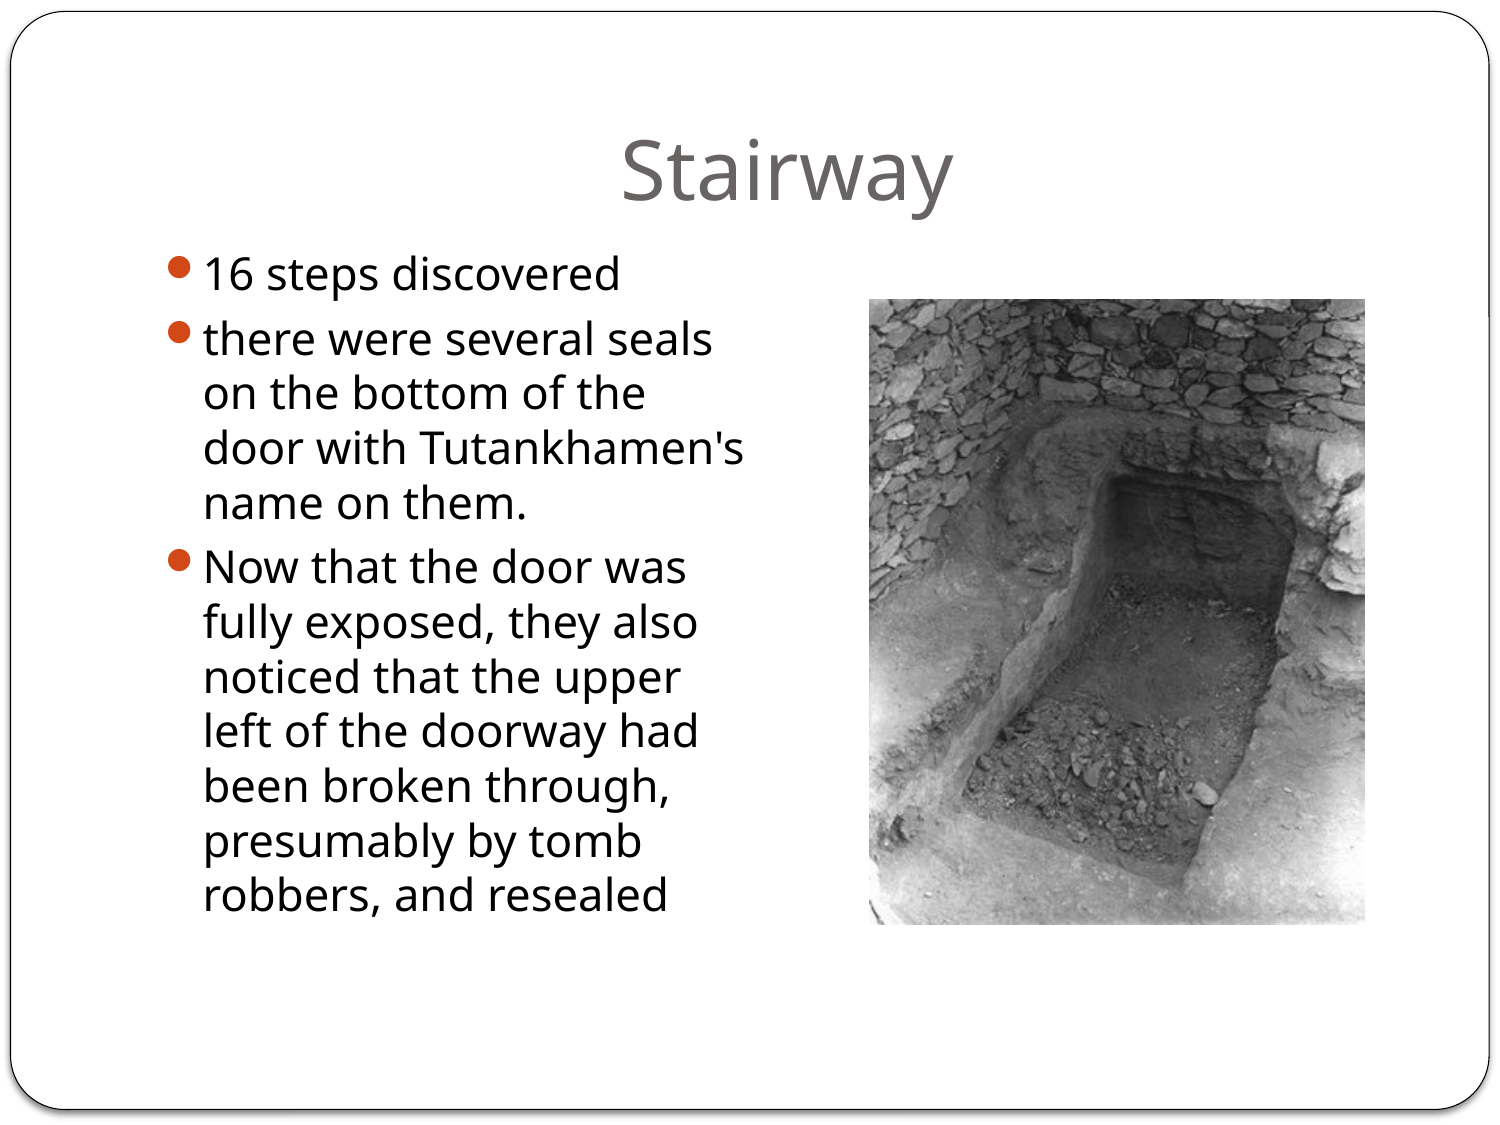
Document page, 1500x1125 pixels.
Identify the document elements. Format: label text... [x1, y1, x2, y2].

title Stairway [150, 45, 1425, 233]
list 16 steps discovered there were several seals on the bottom of the door with Tutankhamen's name on them. Now that the door was fully exposed, they also noticed that the upper left of the doorway had been broken through, presumably by tomb robbers, and resealed [150, 237, 765, 988]
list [869, 299, 1365, 926]
